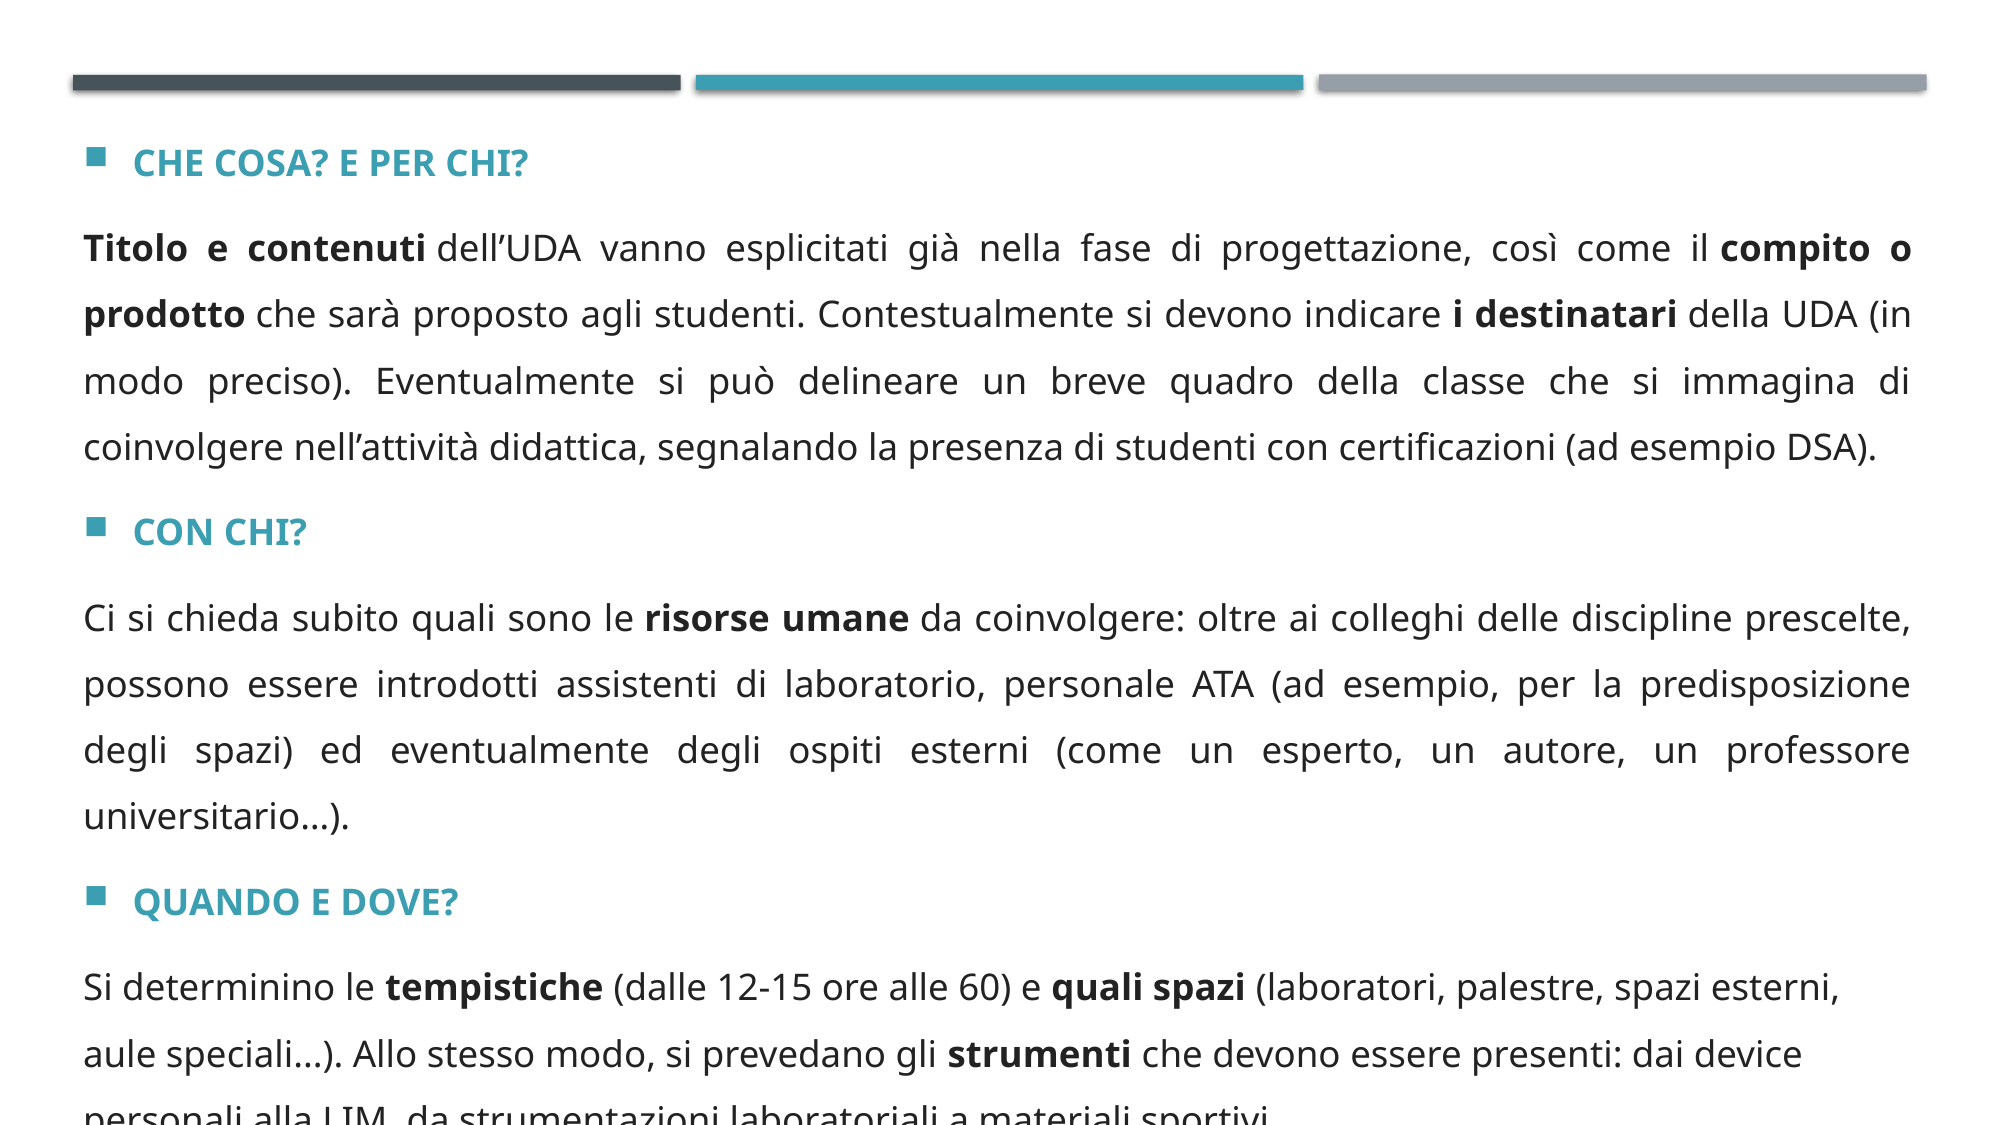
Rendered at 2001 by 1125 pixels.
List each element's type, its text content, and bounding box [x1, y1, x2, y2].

list CHE COSA? E PER CHI? Titolo e contenuti dell’UDA vanno esplicitati già nella fase di progettazione, così come il compito o prodotto che sarà proposto agli studenti. Contestualmente si devono indicare i destinatari della UDA (in modo preciso). Eventualmente si può delineare un breve quadro della classe che si immagina di coinvolgere nell’attività didattica, segnalando la presenza di studenti con certificazioni (ad esempio DSA). CON CHI? Ci si chieda subito quali sono le risorse umane da coinvolgere: oltre ai colleghi delle discipline prescelte, possono essere introdotti assistenti di laboratorio, personale ATA (ad esempio, per la predisposizione degli spazi) ed eventualmente degli ospiti esterni (come un esperto, un autore, un professore universitario…). QUANDO E DOVE? Si determinino le tempistiche (dalle 12-15 ore alle 60) e quali spazi (laboratori, palestre, spazi esterni, aule speciali...). Allo stesso modo, si prevedano gli strumenti che devono essere presenti: dai device personali alla LIM, da strumentazioni laboratoriali a materiali sportivi… [68, 127, 1928, 1125]
